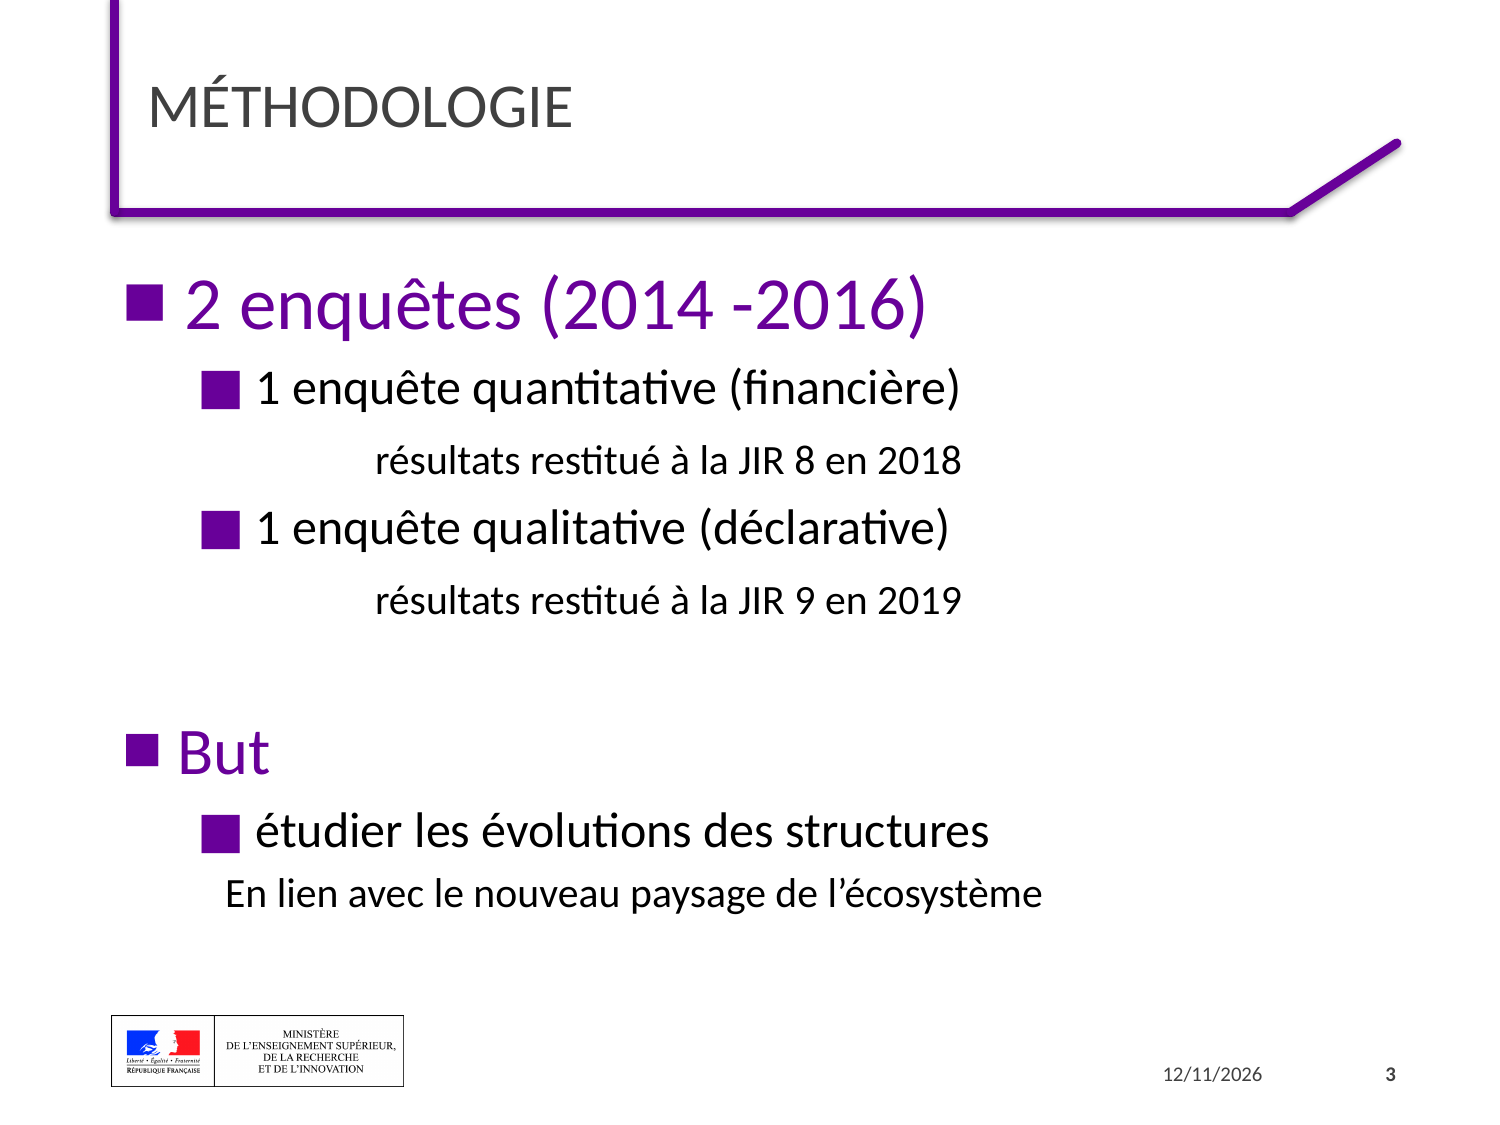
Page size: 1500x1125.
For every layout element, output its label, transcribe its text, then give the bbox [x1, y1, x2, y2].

picture [111, 1015, 404, 1087]
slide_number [1147, 1042, 1328, 1103]
title Méthodologie [132, 24, 1425, 181]
slide_number 3 [1344, 1042, 1411, 1103]
list 2 enquêtes (2014 -2016) 1 enquête quantitative (financière) résultats restitué à la JIR 8 en 2018 1 enquête qualitative (déclarative) résultats restitué à la JIR 9 en 2019 But étudier les évolutions des structures En lien avec le nouveau paysage de l’écosystème [107, 246, 1411, 1014]
